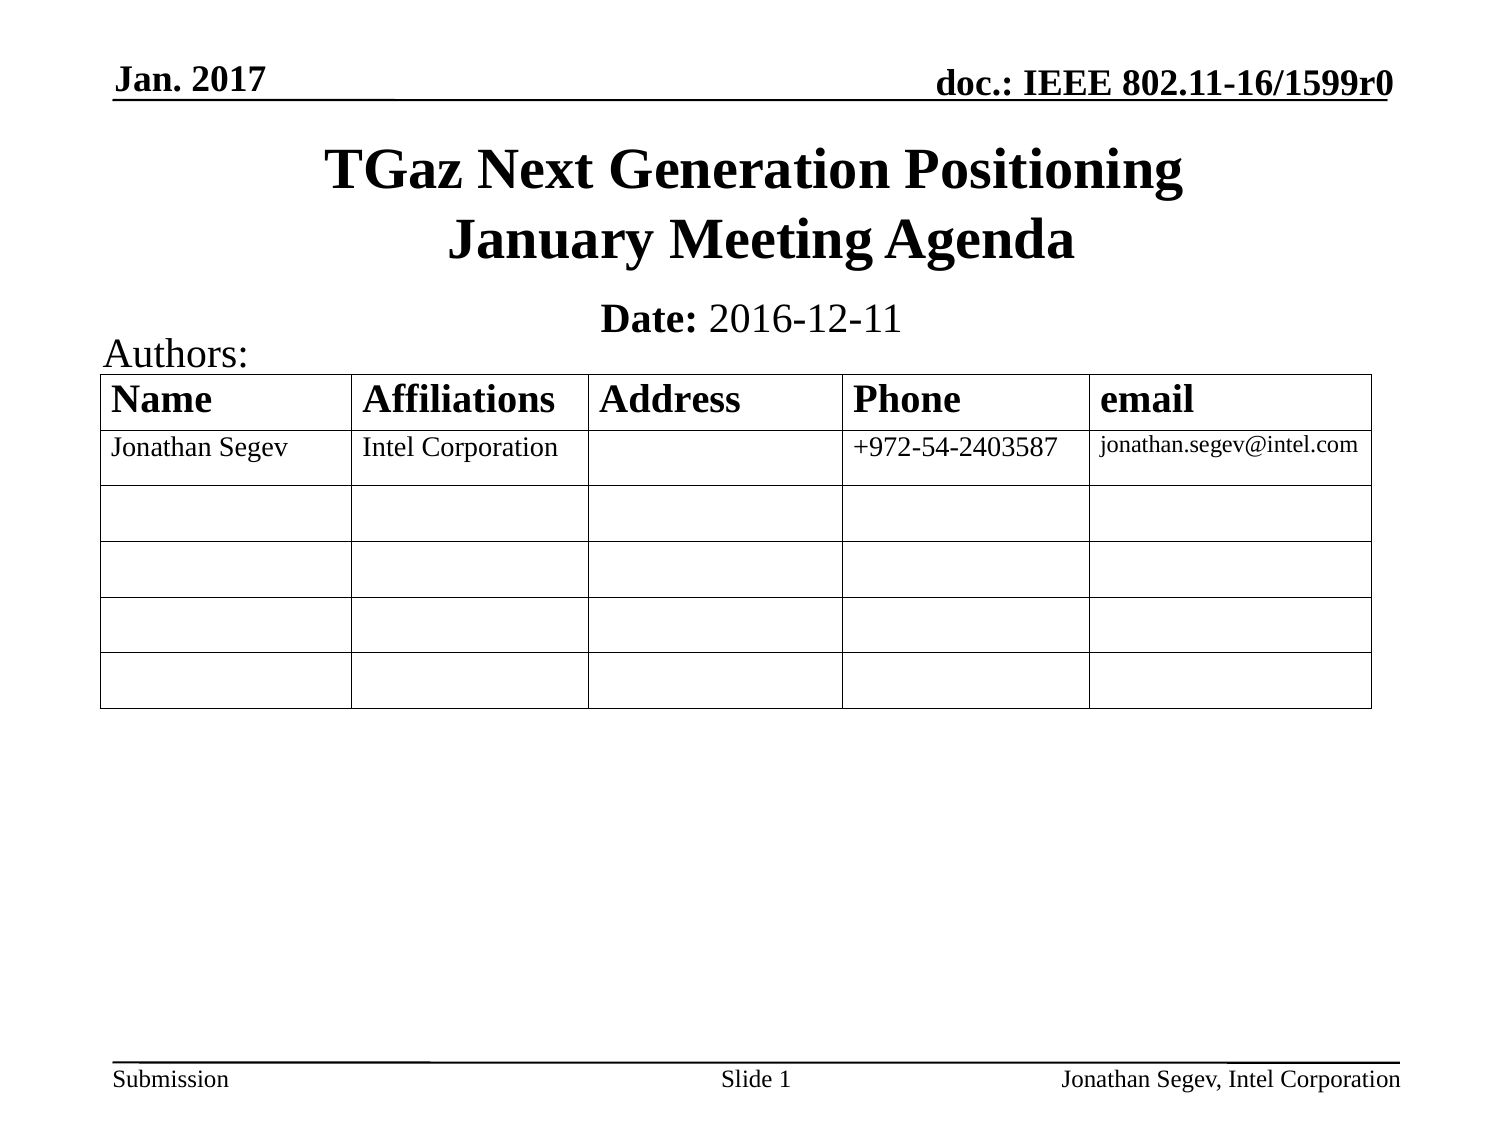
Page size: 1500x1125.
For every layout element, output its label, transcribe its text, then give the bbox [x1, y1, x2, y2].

list Date: 2016-12-11 [114, 282, 1390, 349]
text_box Authors: [87, 318, 325, 372]
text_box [84, 373, 1398, 778]
title TGaz Next Generation Positioning January Meeting Agenda [64, 112, 1459, 288]
slide_number Slide 1 [712, 1061, 800, 1123]
footer Jonathan Segev, Intel Corporation [902, 1061, 1402, 1093]
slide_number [114, 54, 493, 100]
